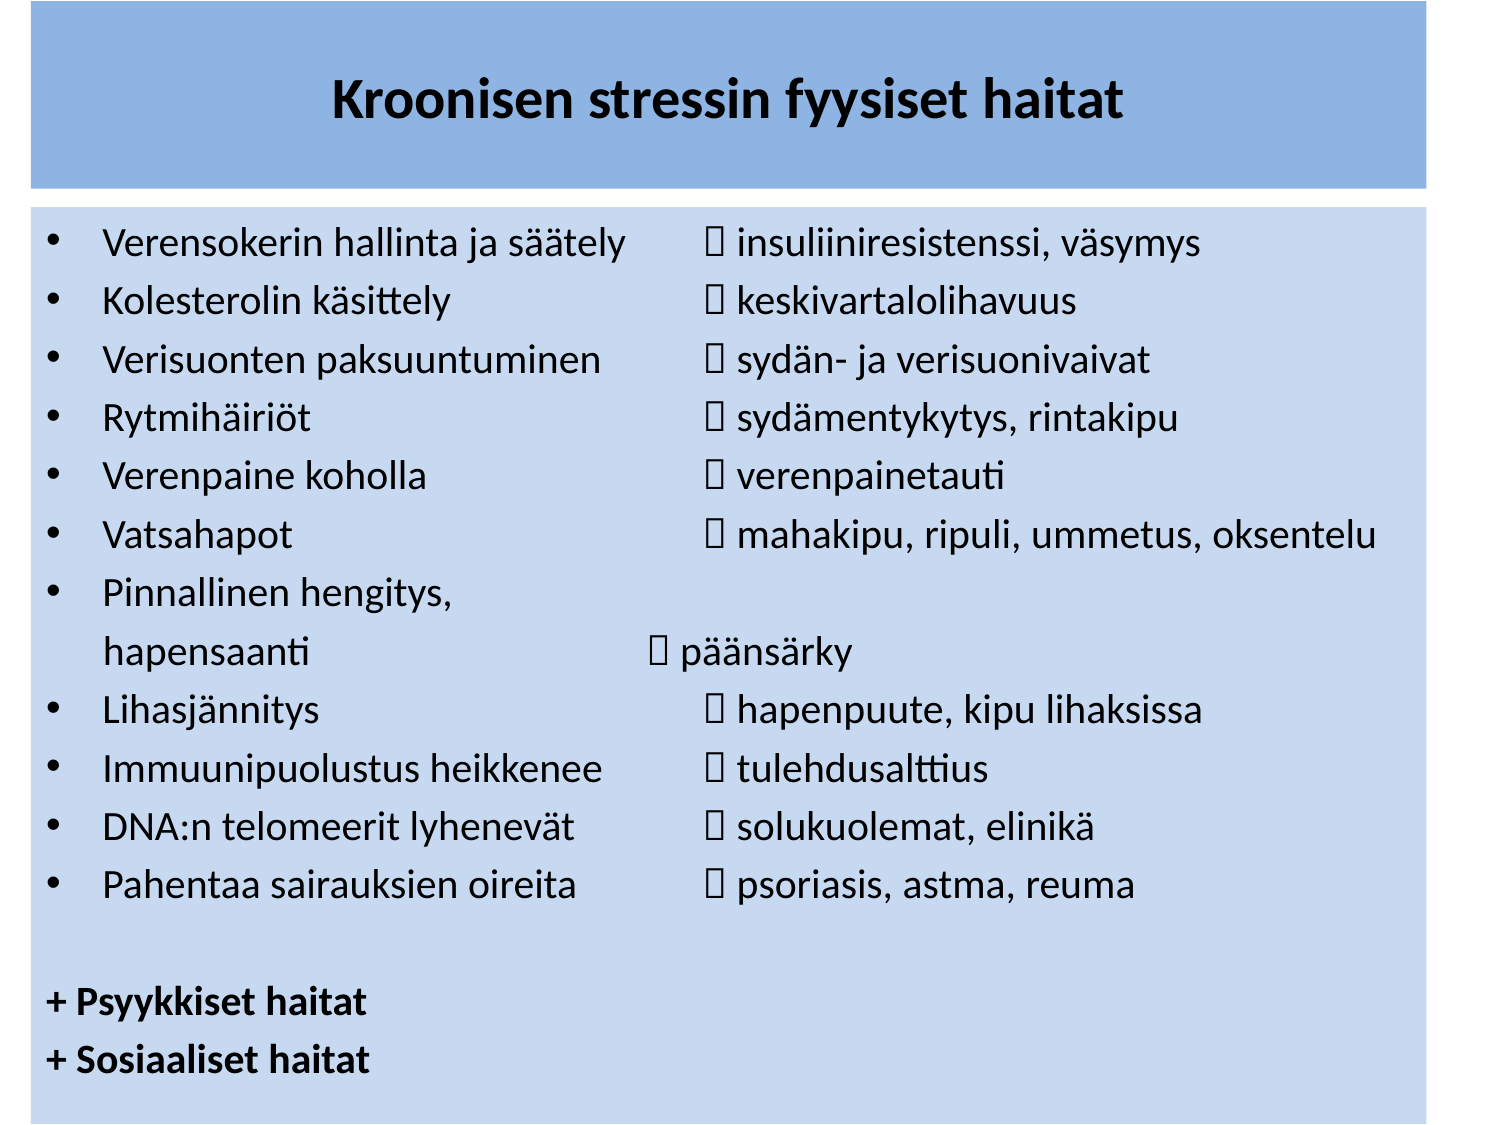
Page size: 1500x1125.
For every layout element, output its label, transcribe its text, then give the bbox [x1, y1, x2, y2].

list Verensokerin hallinta ja säätely  insuliiniresistenssi, väsymys Kolesterolin käsittely  keskivartalolihavuus Verisuonten paksuuntuminen  sydän- ja verisuonivaivat Rytmihäiriöt  sydämentykytys, rintakipu Verenpaine koholla  verenpainetauti Vatsahapot  mahakipu, ripuli, ummetus, oksentelu Pinnallinen hengitys, hapensaanti  päänsärky Lihasjännitys  hapenpuute, kipu lihaksissa Immuunipuolustus heikkenee  tulehdusalttius DNA:n telomeerit lyhenevät  solukuolemat, elinikä Pahentaa sairauksien oireita  psoriasis, astma, reuma + Psyykkiset haitat + Sosiaaliset haitat [30, 207, 1427, 1124]
title Kroonisen stressin fyysiset haitat [30, 1, 1427, 189]
